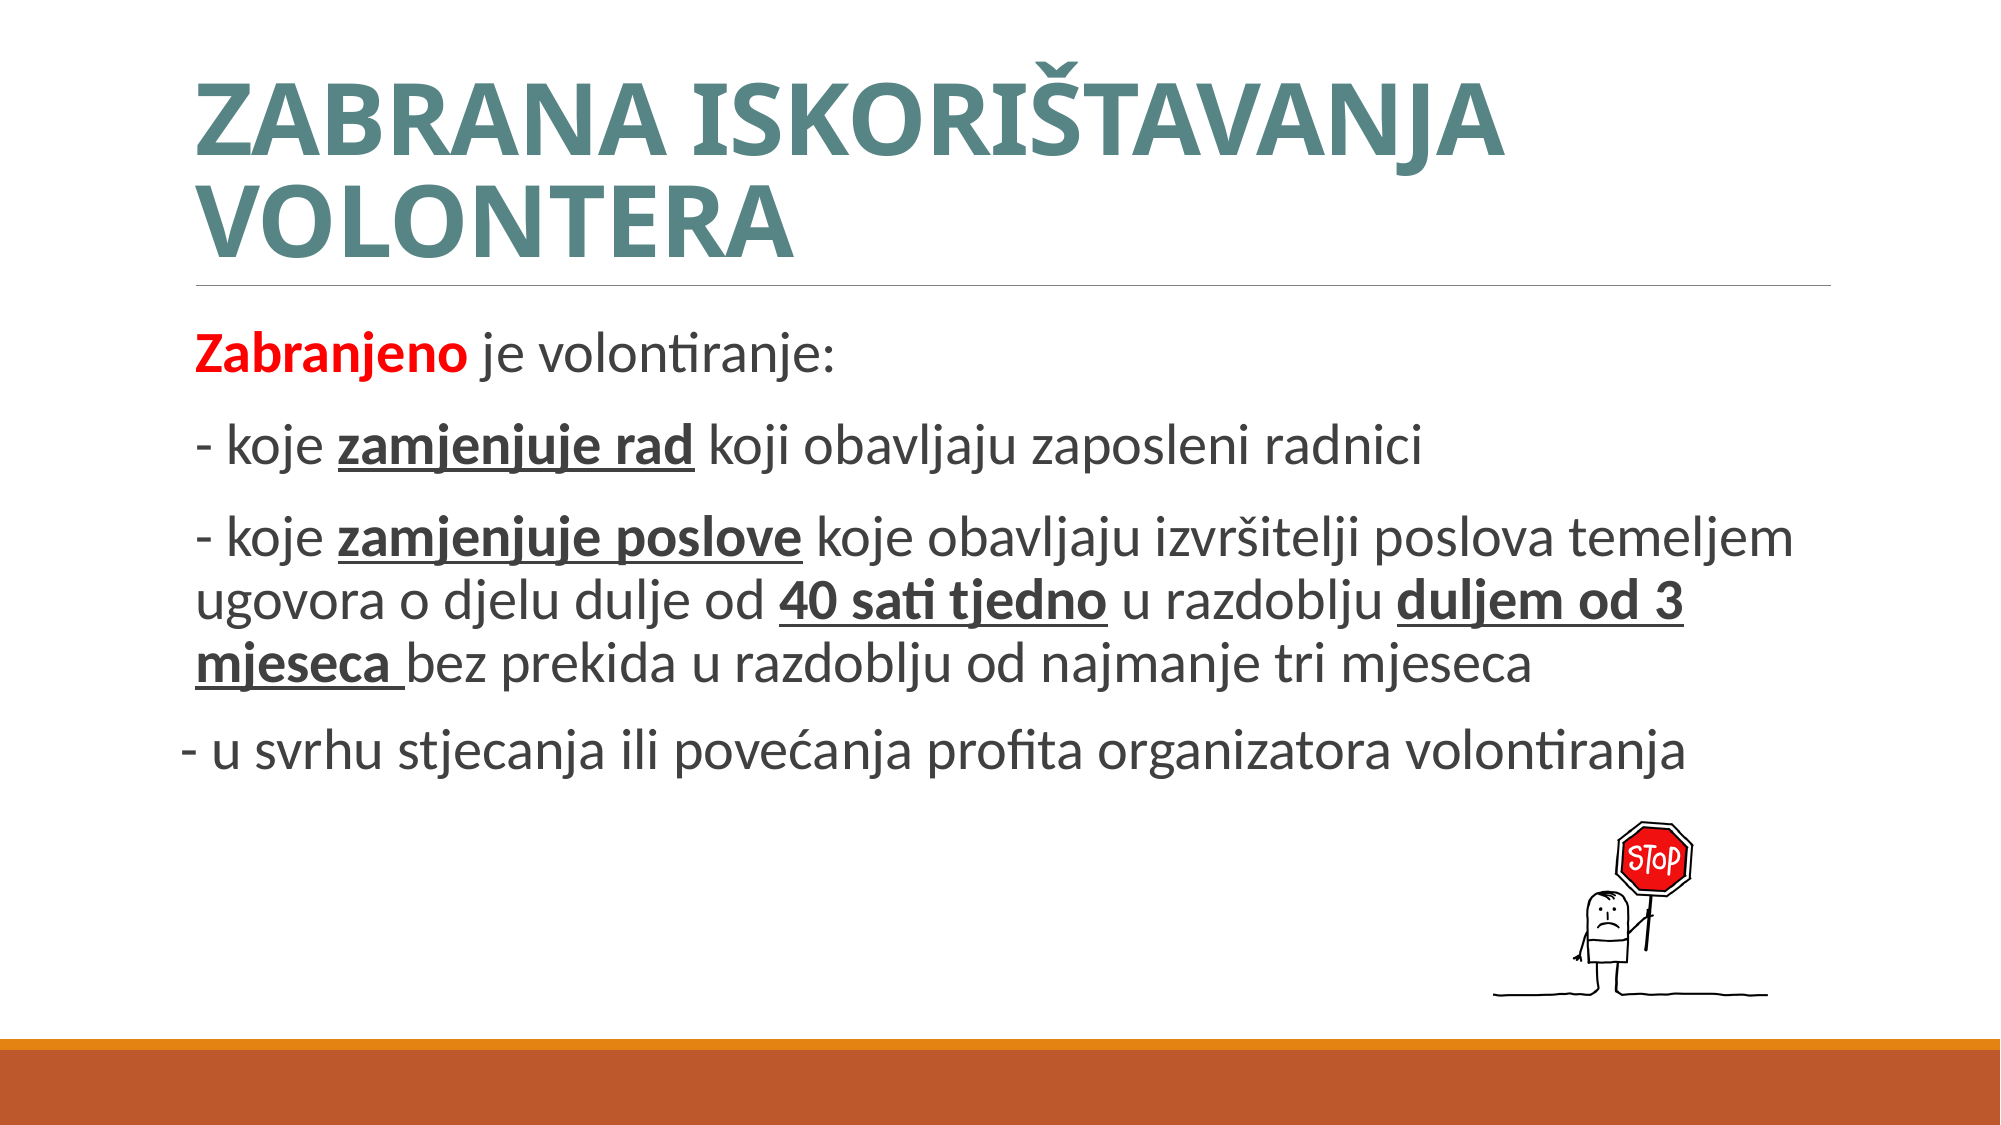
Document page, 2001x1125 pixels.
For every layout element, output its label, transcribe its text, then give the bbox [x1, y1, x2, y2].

picture [1492, 817, 1768, 1006]
title ZABRANA ISKORIŠTAVANJA VOLONTERA [180, 47, 1830, 285]
list Zabranjeno je volontiranje: - koje zamjenjuje rad koji obavljaju zaposleni radnici - koje zamjenjuje poslove koje obavljaju izvršitelji poslova temeljem ugovora o djelu dulje od 40 sati tjedno u razdoblju duljem od 3 mjeseca bez prekida u razdoblju od najmanje tri mjeseca - u svrhu stjecanja ili povećanja profita organizatora volontiranja [180, 314, 1830, 975]
